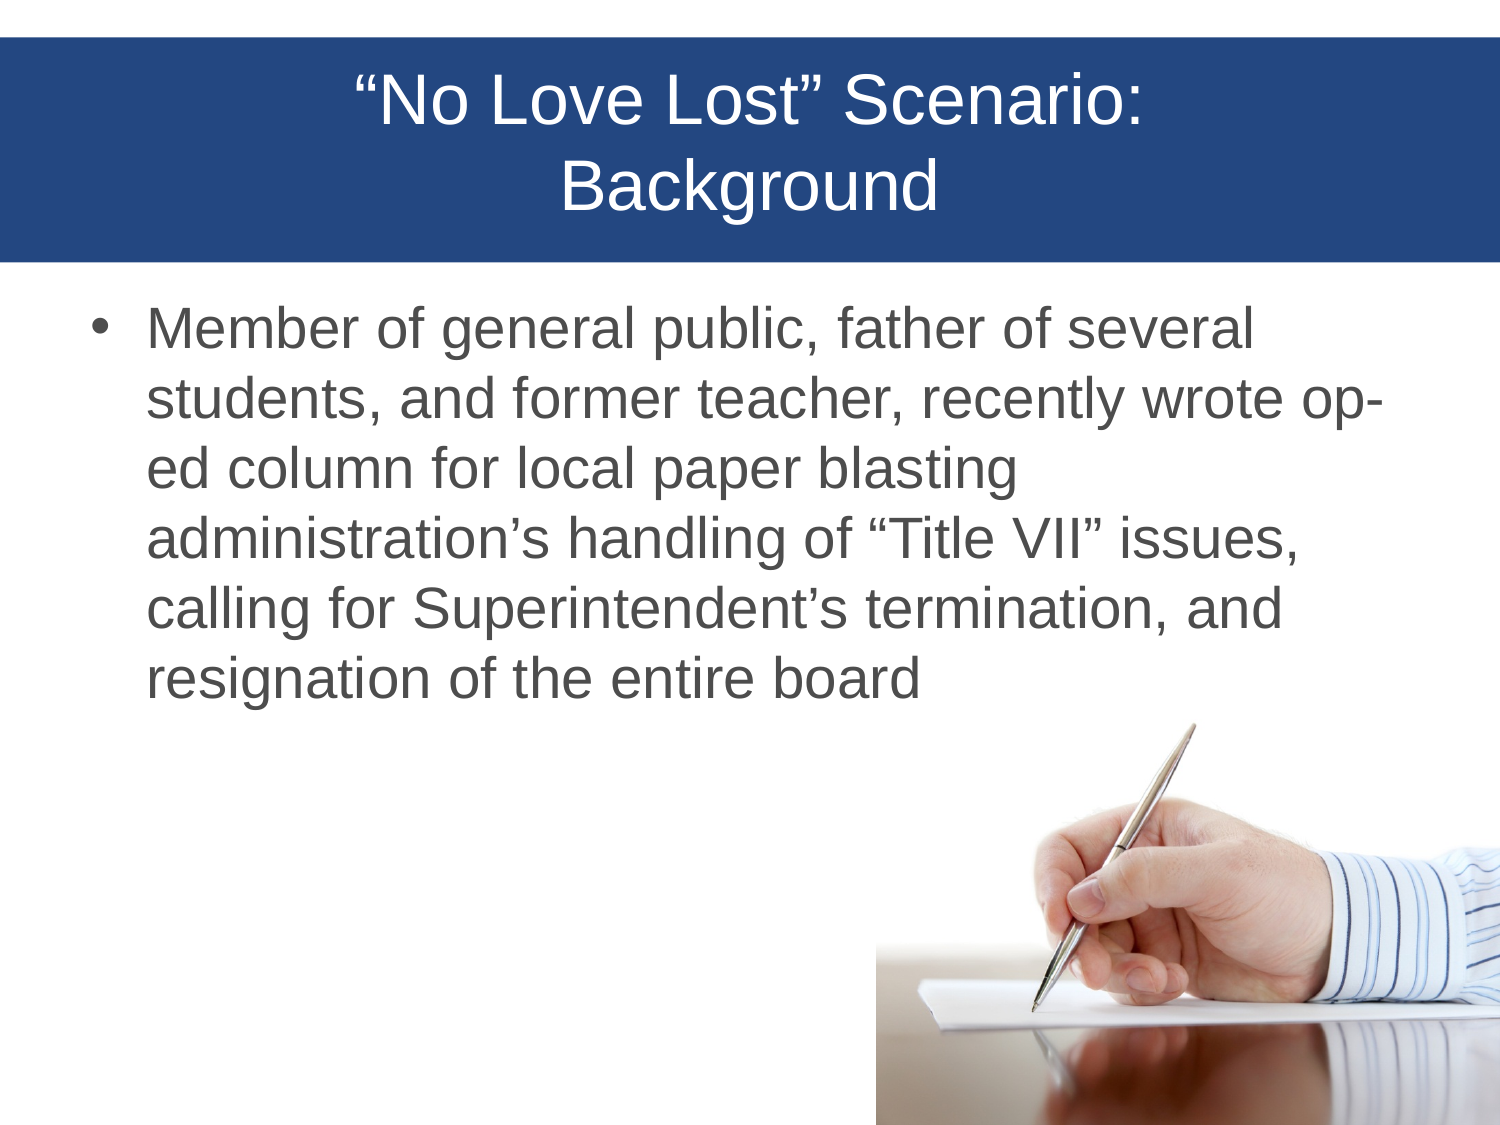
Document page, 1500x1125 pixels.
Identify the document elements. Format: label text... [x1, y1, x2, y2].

title “No Love Lost” Scenario: Background [75, 45, 1425, 233]
picture [876, 708, 1500, 1125]
list Member of general public, father of several students, and former teacher, recently wrote op-ed column for local paper blasting administration’s handling of “Title VII” issues, calling for Superintendent’s termination, and resignation of the entire board [75, 282, 1425, 1063]
